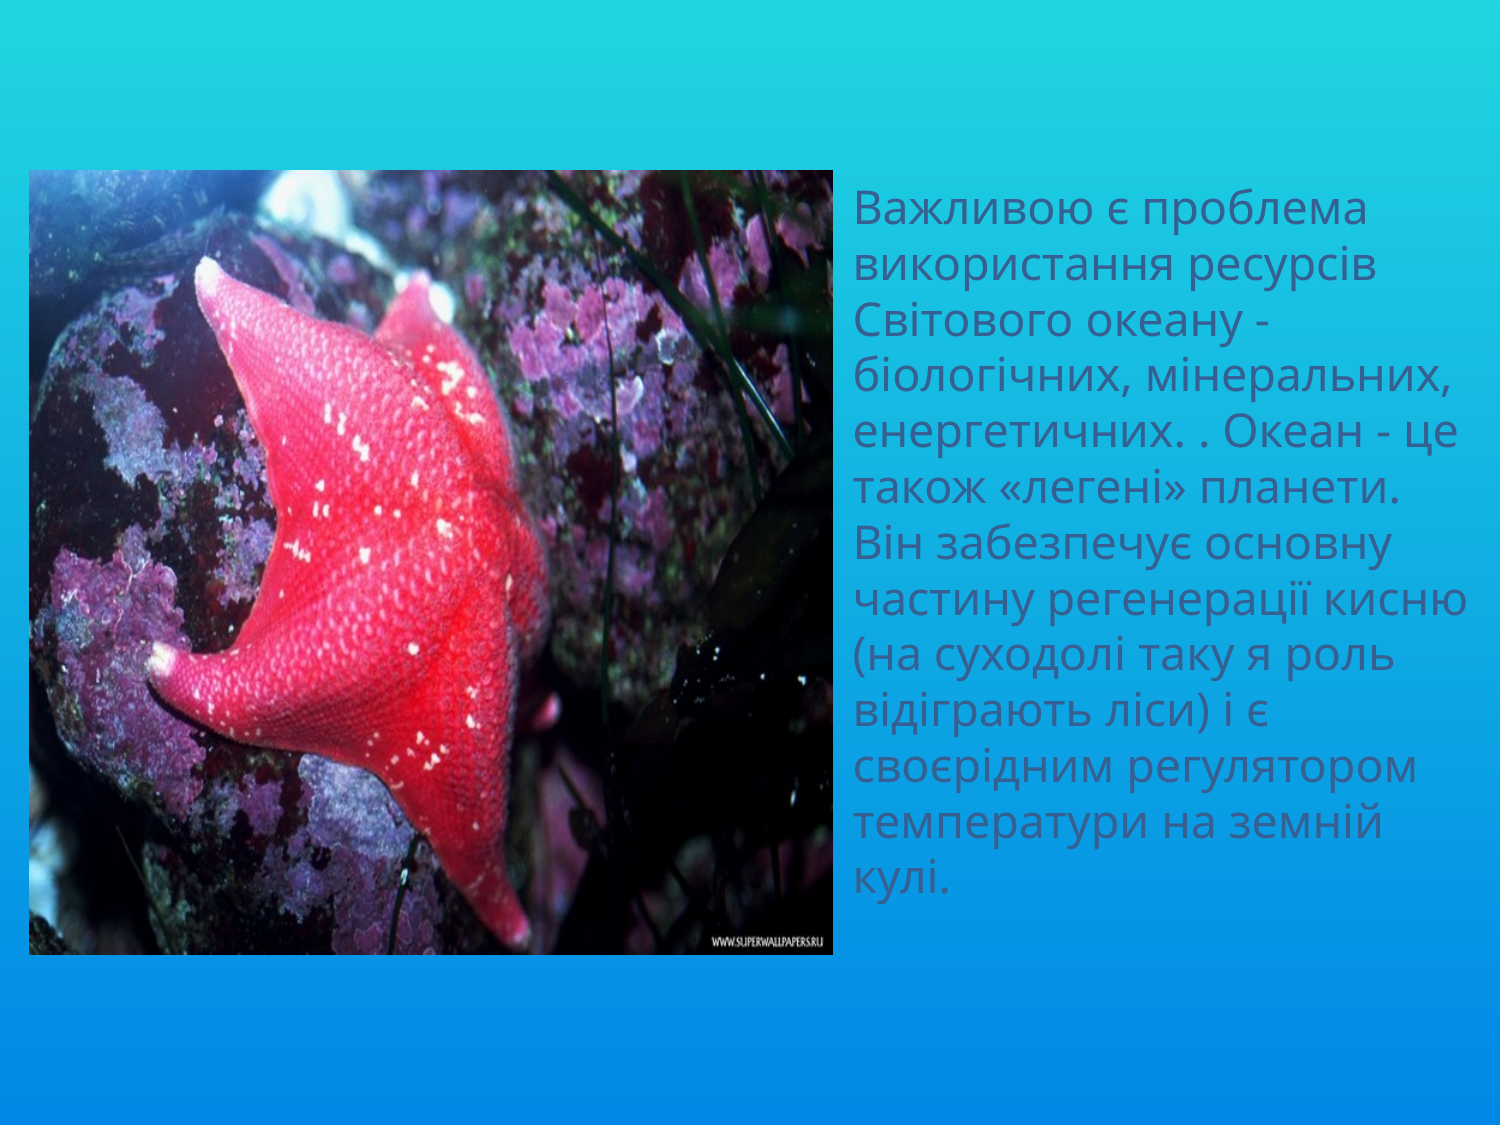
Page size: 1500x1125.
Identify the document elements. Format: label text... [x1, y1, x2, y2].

list Важливою є проблема використання ресурсів Світового океану - біологічних, мінеральних, енергетичних. . Океан - це також «легені» планети. Він забезпечує основну частину регенерації кисню (на суходолі таку я роль відіграють ліси) і є своєрідним регулятором температури на земній кулі. [837, 170, 1500, 1003]
picture [0, 169, 837, 955]
